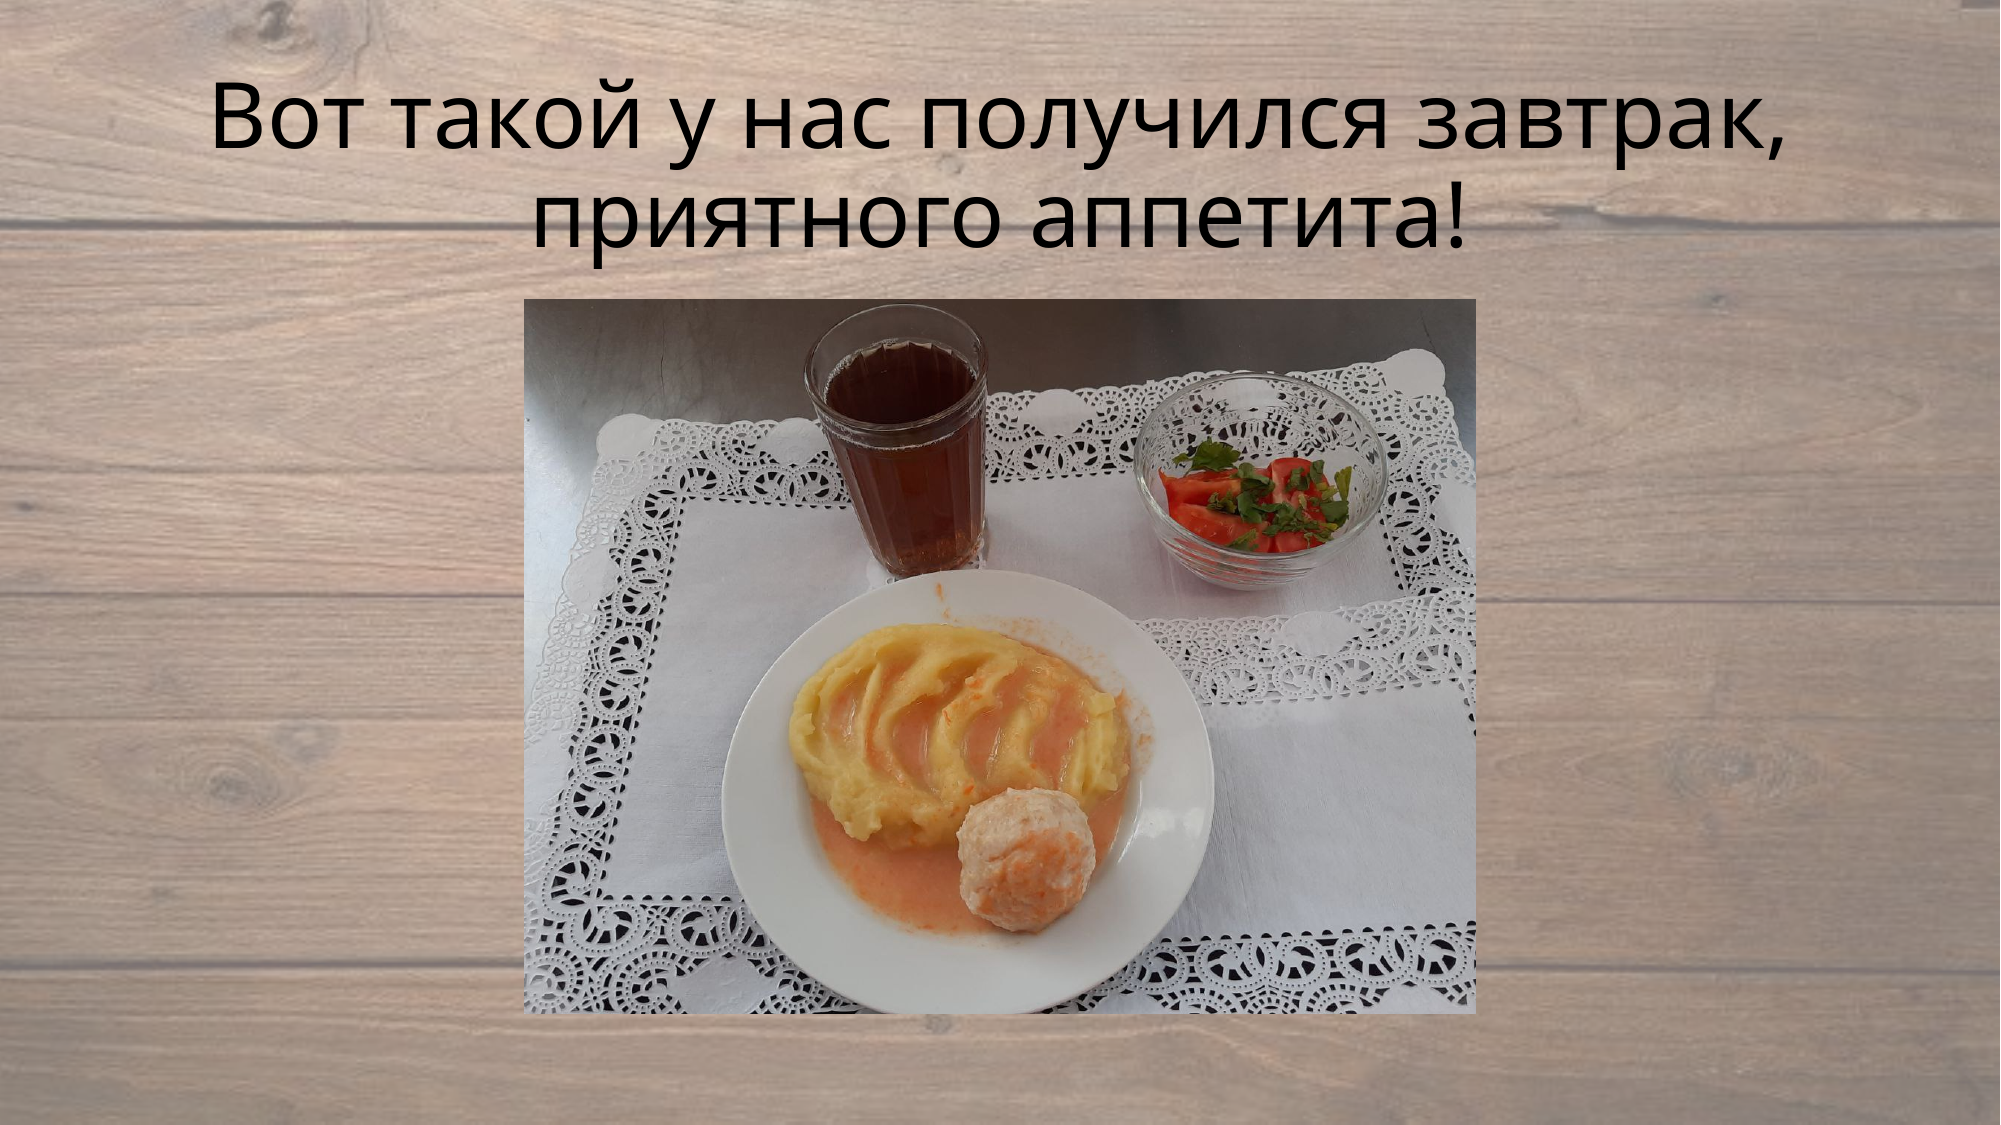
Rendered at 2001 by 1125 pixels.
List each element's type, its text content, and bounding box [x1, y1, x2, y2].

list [524, 299, 1476, 1014]
title Вот такой у нас получился завтрак, приятного аппетита! [137, 59, 1863, 278]
